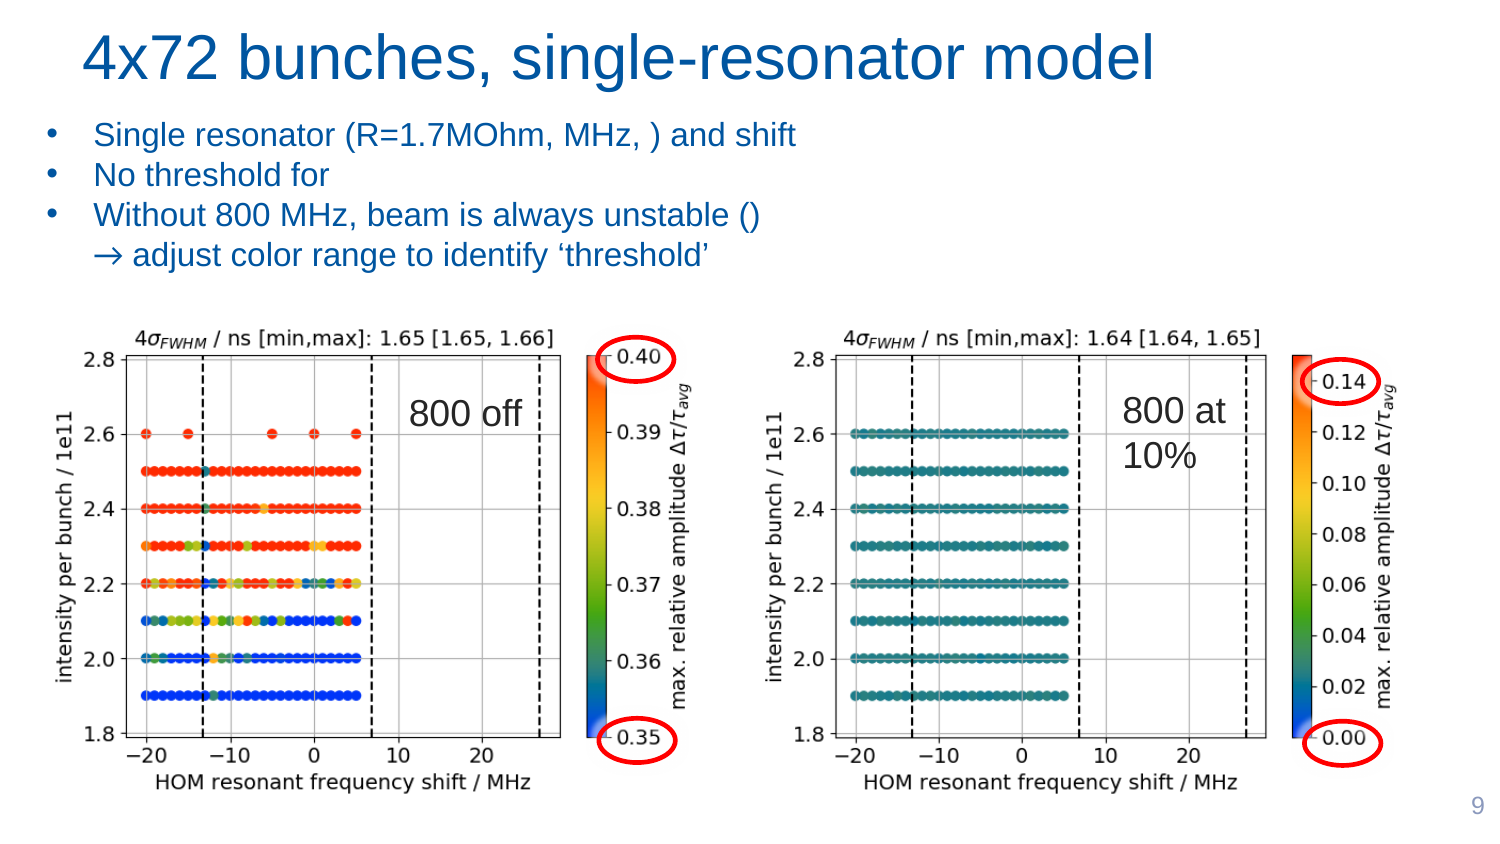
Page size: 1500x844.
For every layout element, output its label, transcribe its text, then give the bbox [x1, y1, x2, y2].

picture [34, 305, 718, 817]
picture [744, 305, 1425, 817]
text_box 4x72 bunches, single-resonator model [74, 8, 1425, 100]
slide_number 9 [1417, 782, 1500, 828]
